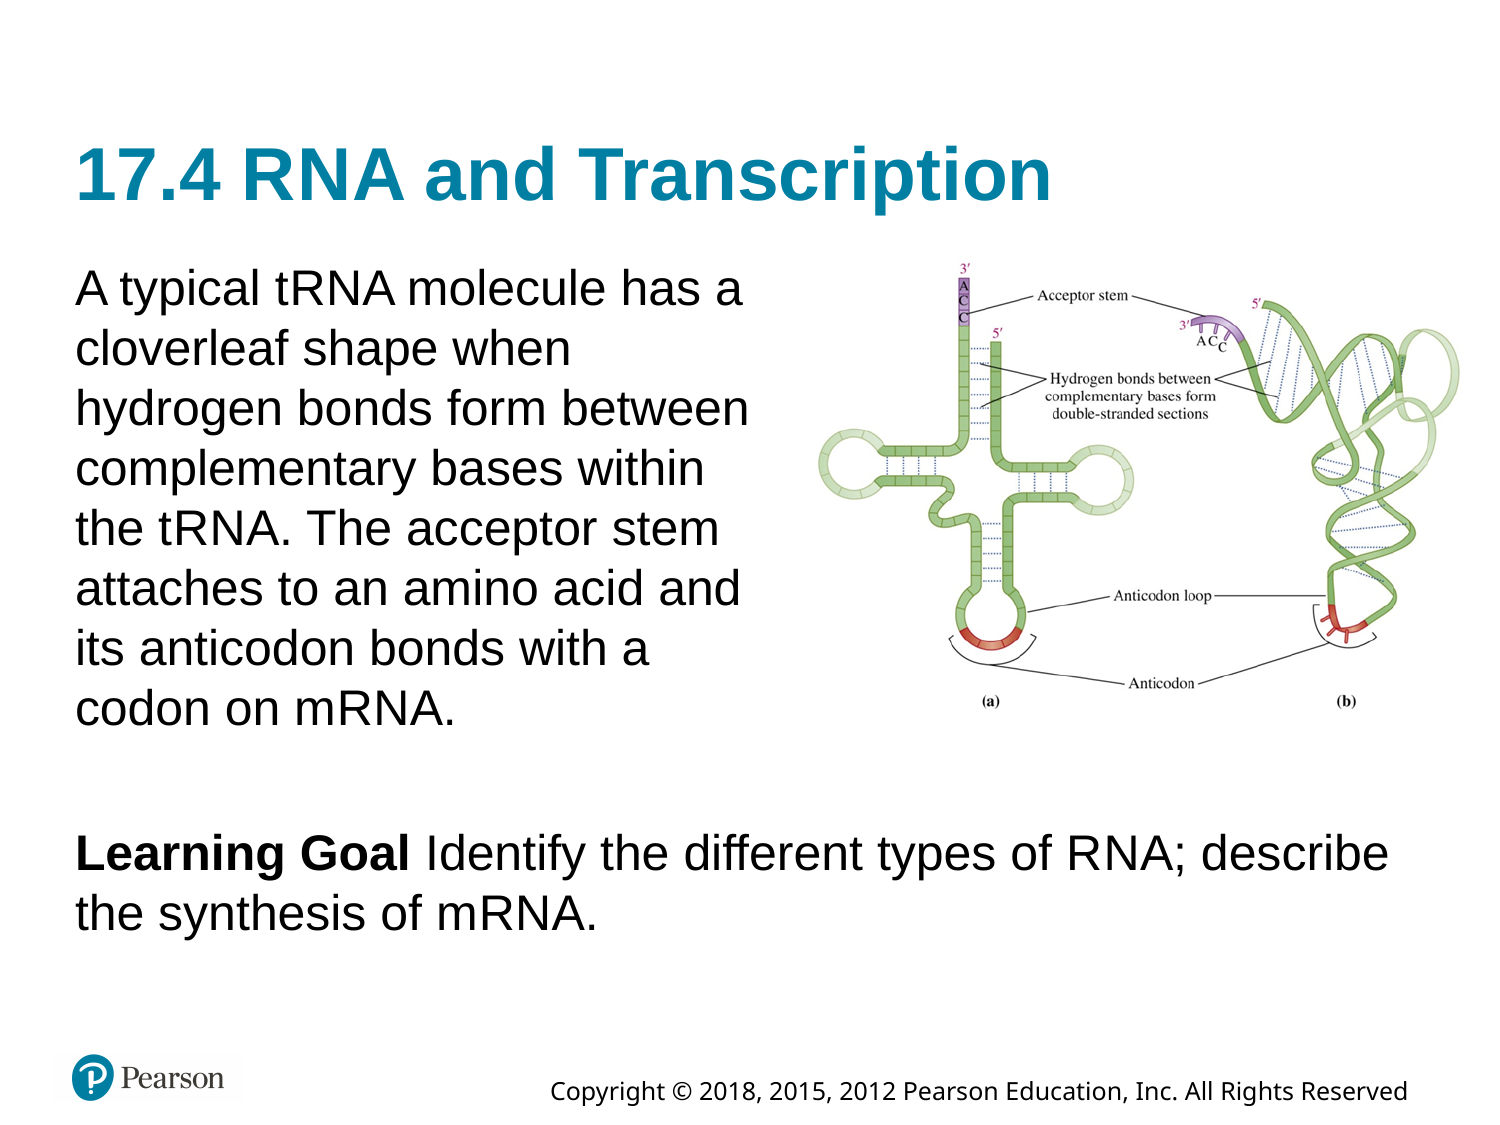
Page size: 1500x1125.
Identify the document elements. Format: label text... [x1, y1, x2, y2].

picture [51, 1053, 245, 1102]
list A typical t R N A molecule has a cloverleaf shape when hydrogen bonds form between complementary bases within the t R N A. The acceptor stem attaches to an amino acid and its anticodon bonds with a codon on m R N A. [75, 255, 784, 747]
list Learning Goal Identify the different types of R N A; describe the synthesis of m R N A. [75, 820, 1426, 957]
title 17.4 R N A and Transcription [75, 35, 1425, 216]
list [814, 255, 1462, 711]
